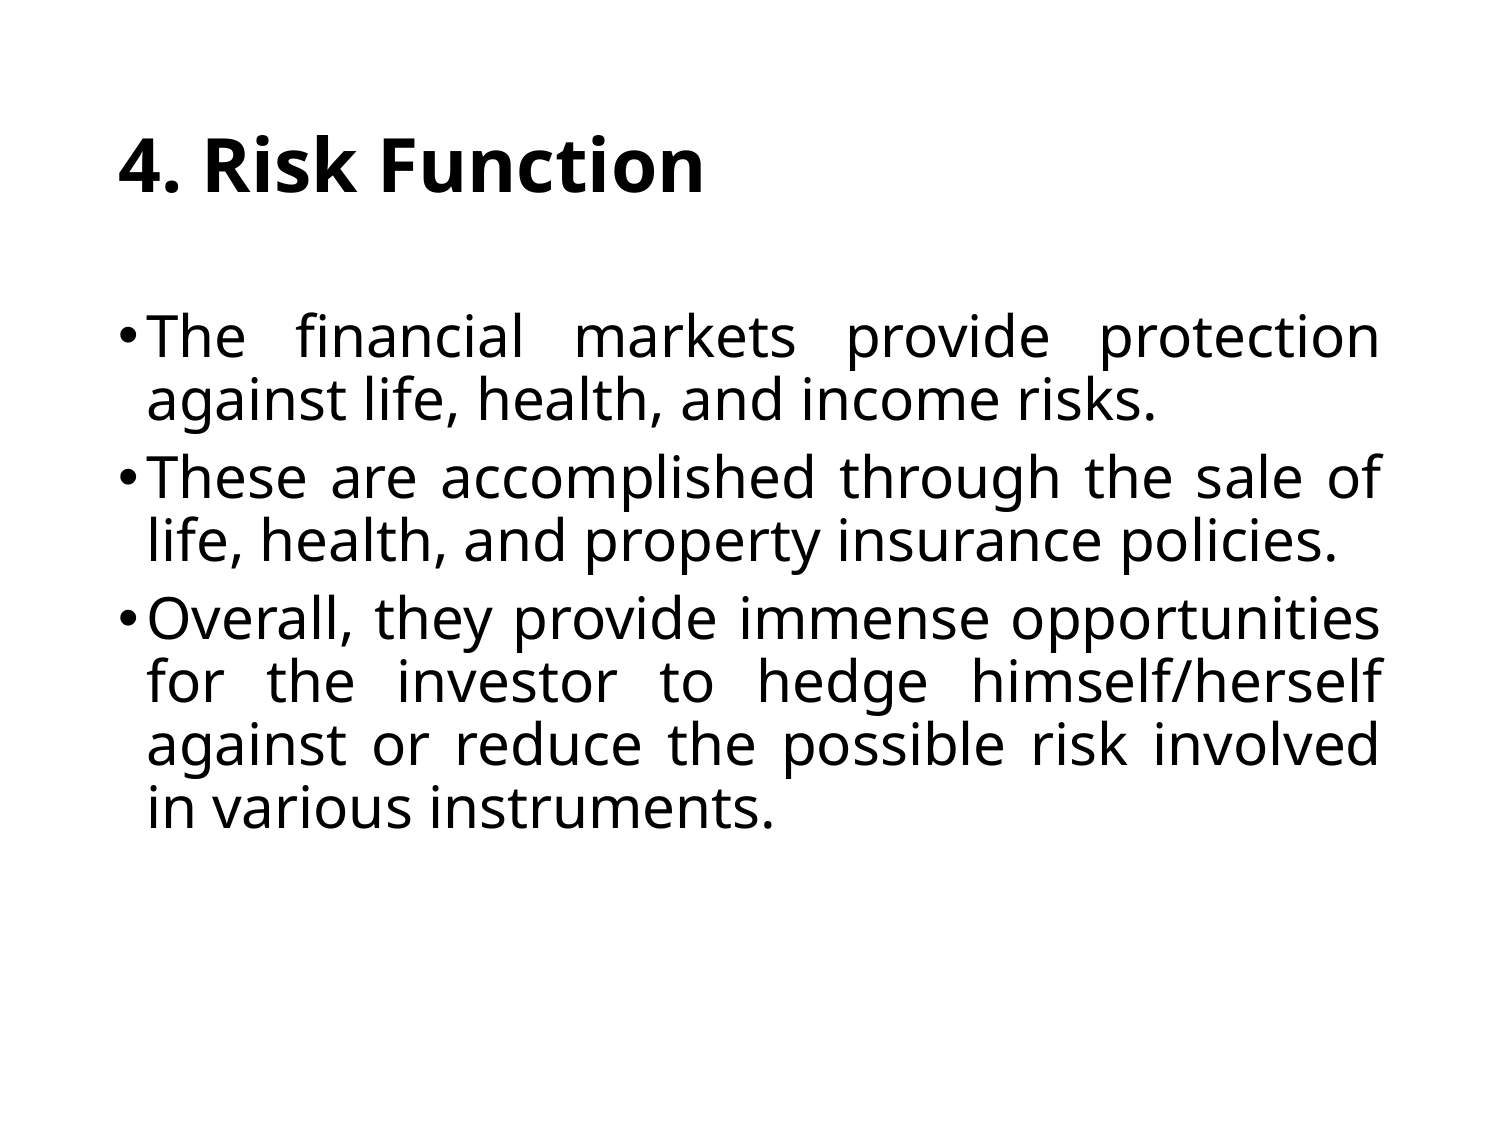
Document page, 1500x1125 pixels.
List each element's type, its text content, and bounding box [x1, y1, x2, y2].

title 4. Risk Function [103, 59, 1397, 278]
list The financial markets provide protection against life, health, and income risks. These are accomplished through the sale of life, health, and property insurance policies. Overall, they provide immense opportunities for the investor to hedge himself/herself against or reduce the possible risk involved in various instruments. [103, 299, 1397, 1014]
